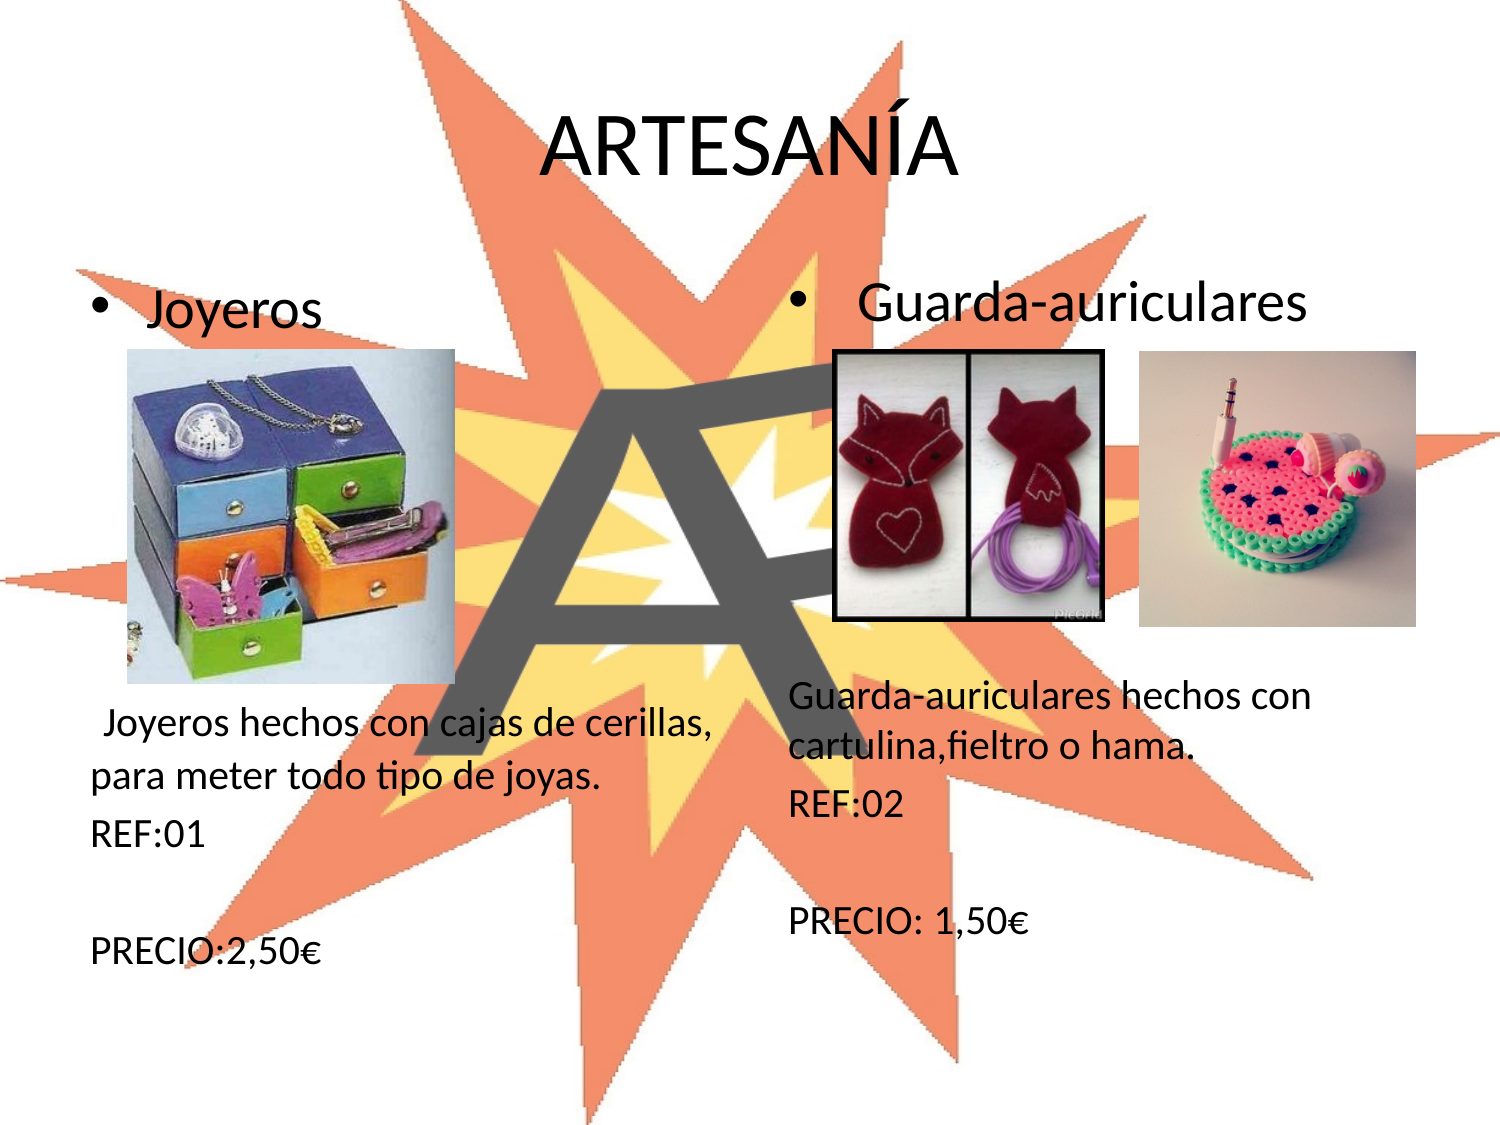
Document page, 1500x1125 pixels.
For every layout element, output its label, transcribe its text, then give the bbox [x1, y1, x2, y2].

title ARTESANÍA [75, 45, 1425, 233]
picture [832, 349, 1105, 622]
picture [127, 349, 455, 684]
list Guarda-auriculares Guarda-auriculares hechos con cartulina,fieltro o hama. REF:02 PRECIO: 1,50€ [773, 255, 1436, 999]
picture [1139, 350, 1416, 628]
list Joyeros Joyeros hechos con cajas de cerillas, para meter todo tipo de joyas. REF:01 PRECIO:2,50€ [75, 262, 738, 1005]
